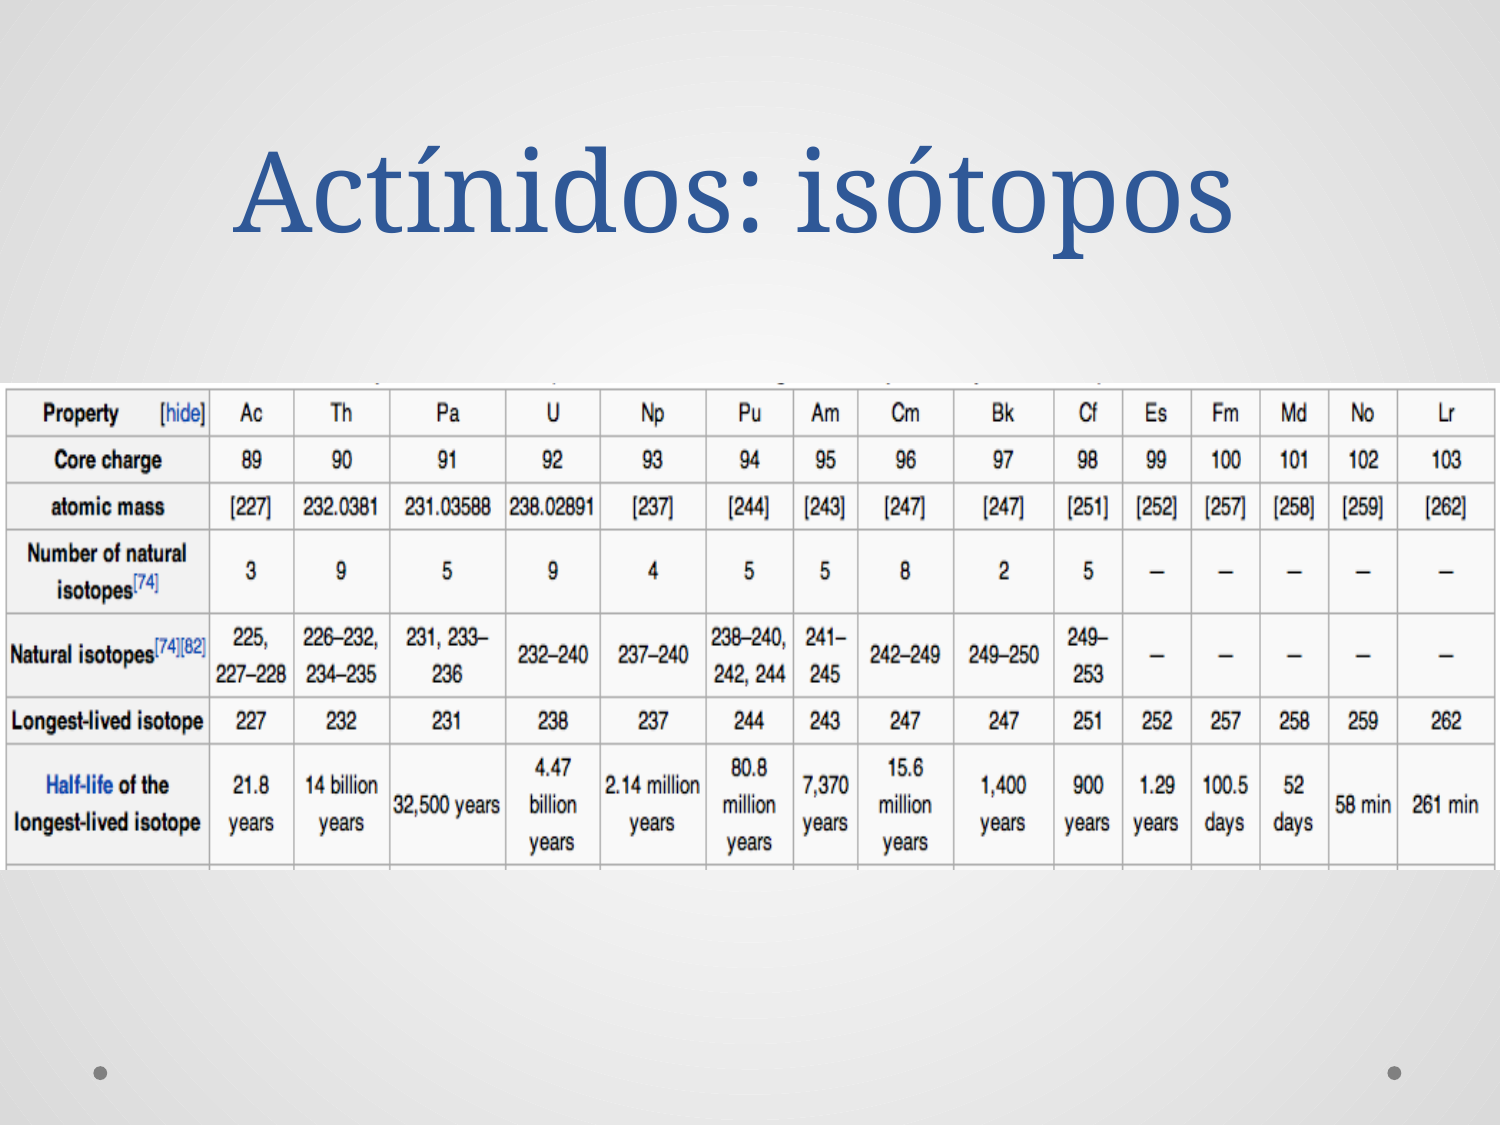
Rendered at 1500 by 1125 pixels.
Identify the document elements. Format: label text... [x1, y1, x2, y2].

picture [0, 383, 1500, 870]
title Actínidos: isótopos [75, 0, 1425, 263]
